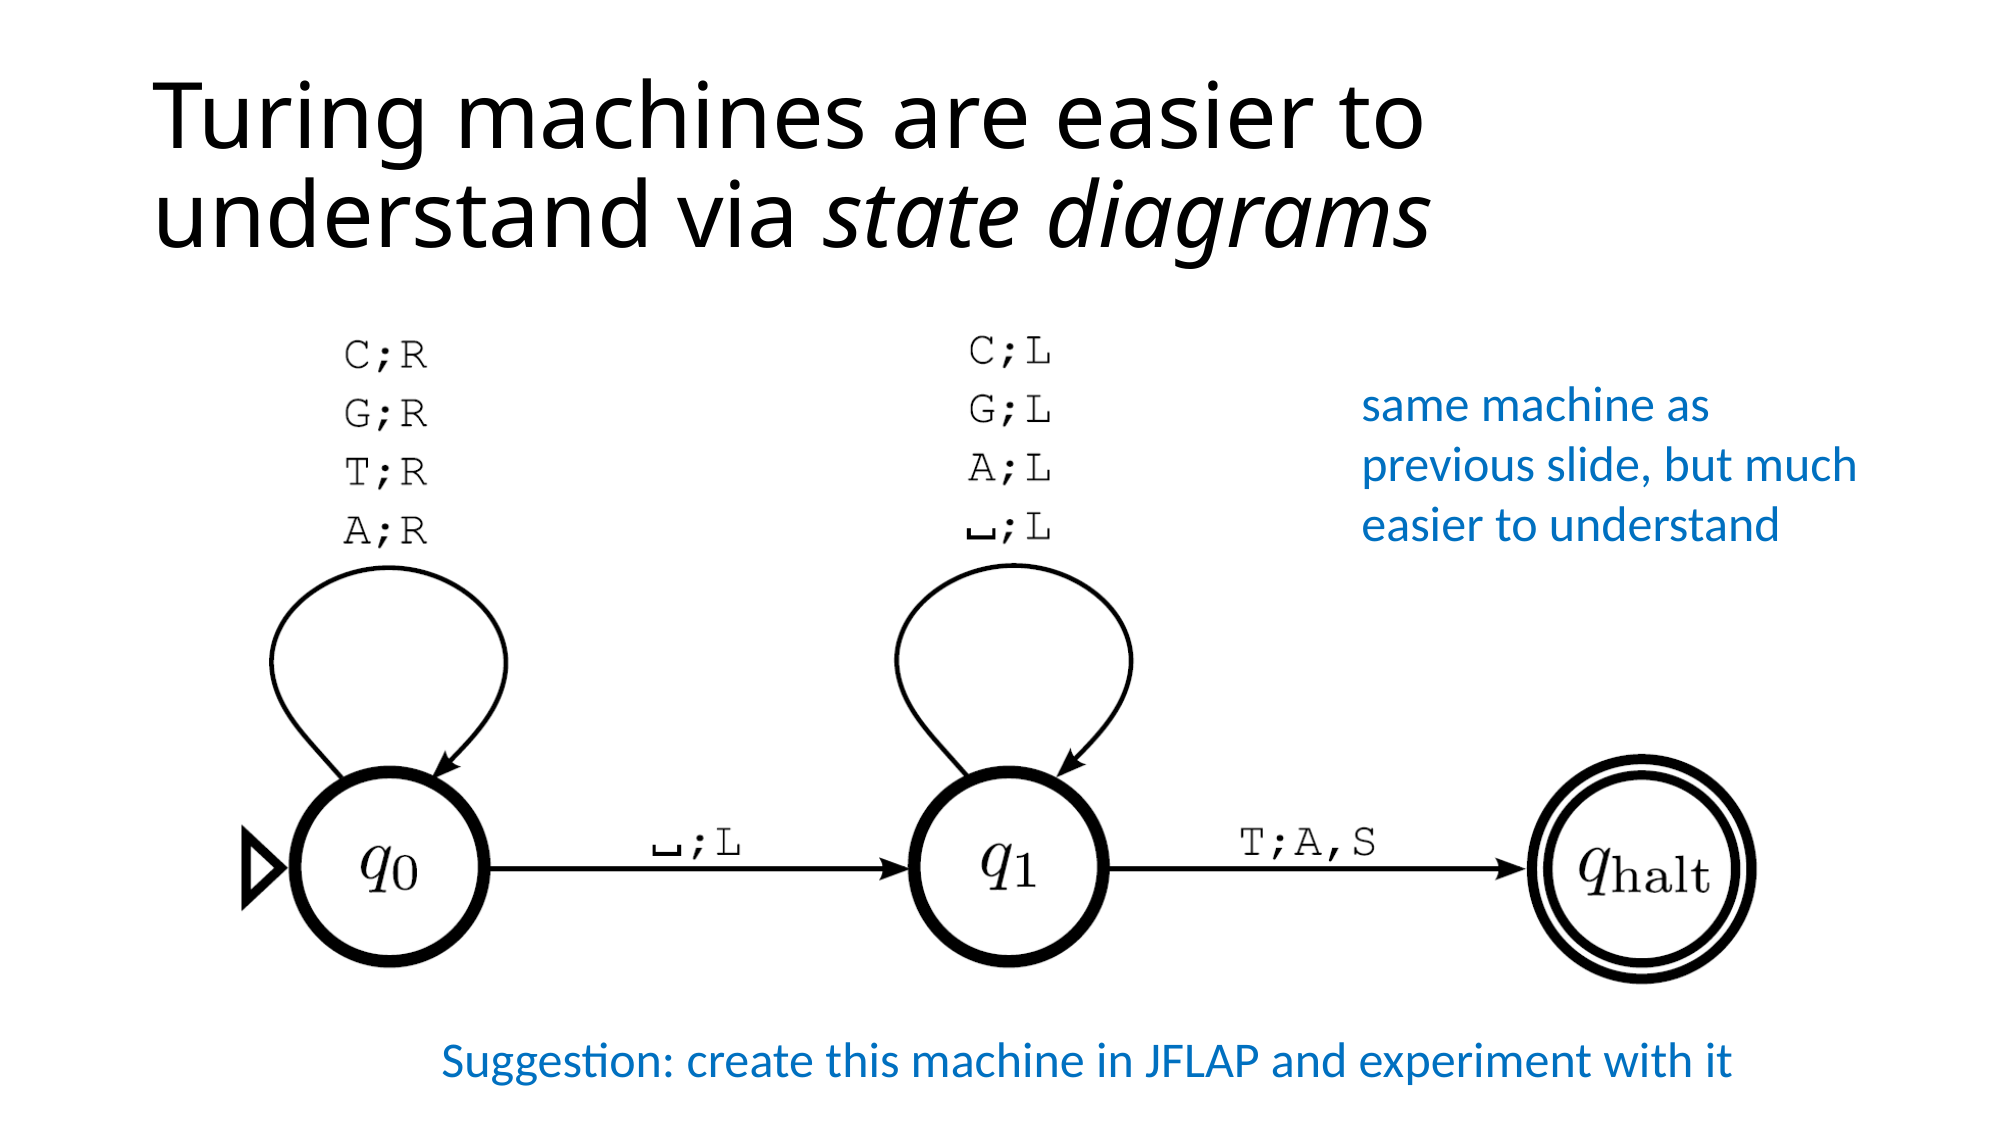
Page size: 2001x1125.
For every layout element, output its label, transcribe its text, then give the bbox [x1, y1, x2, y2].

text_box same machine as previous slide, but much easier to understand [1784, 364, 1896, 559]
title Turing machines are easier to understand via state diagrams [137, 59, 1863, 278]
text_box Suggestion: create this machine in JFLAP and experiment with it [426, 1019, 1896, 1095]
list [216, 323, 1784, 1002]
